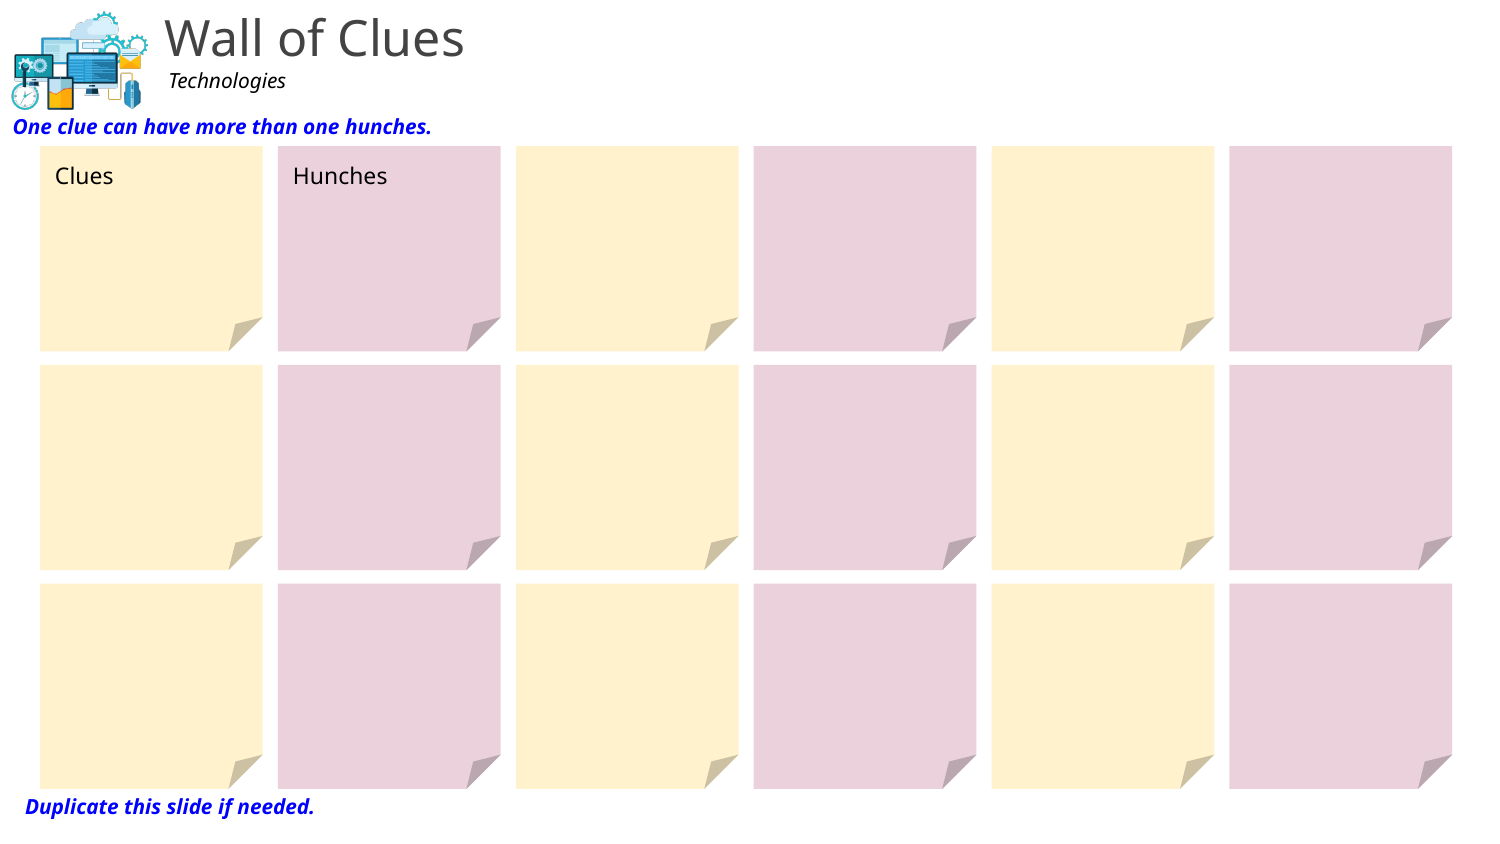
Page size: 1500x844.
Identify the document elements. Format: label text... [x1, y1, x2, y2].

text_box [515, 364, 739, 571]
text_box Technologies [153, 54, 1500, 105]
title Wall of Clues [153, 11, 1243, 54]
text_box [991, 364, 1215, 571]
text_box [277, 583, 501, 789]
picture [10, 10, 149, 111]
text_box Hunches [277, 146, 501, 352]
text_box [753, 364, 977, 571]
text_box [991, 583, 1215, 789]
text_box Duplicate this slide if needed. [10, 781, 1357, 832]
text_box [991, 146, 1215, 352]
text_box Clues [40, 179, 263, 352]
text_box [515, 583, 739, 789]
text_box [753, 146, 977, 352]
text_box [1229, 364, 1453, 571]
text_box [277, 364, 501, 571]
text_box [753, 583, 977, 789]
text_box [40, 583, 263, 789]
text_box [1229, 583, 1453, 789]
text_box One clue can have more than one hunches. [0, 98, 448, 179]
text_box [40, 364, 263, 571]
text_box [515, 146, 739, 352]
text_box [1229, 146, 1453, 352]
